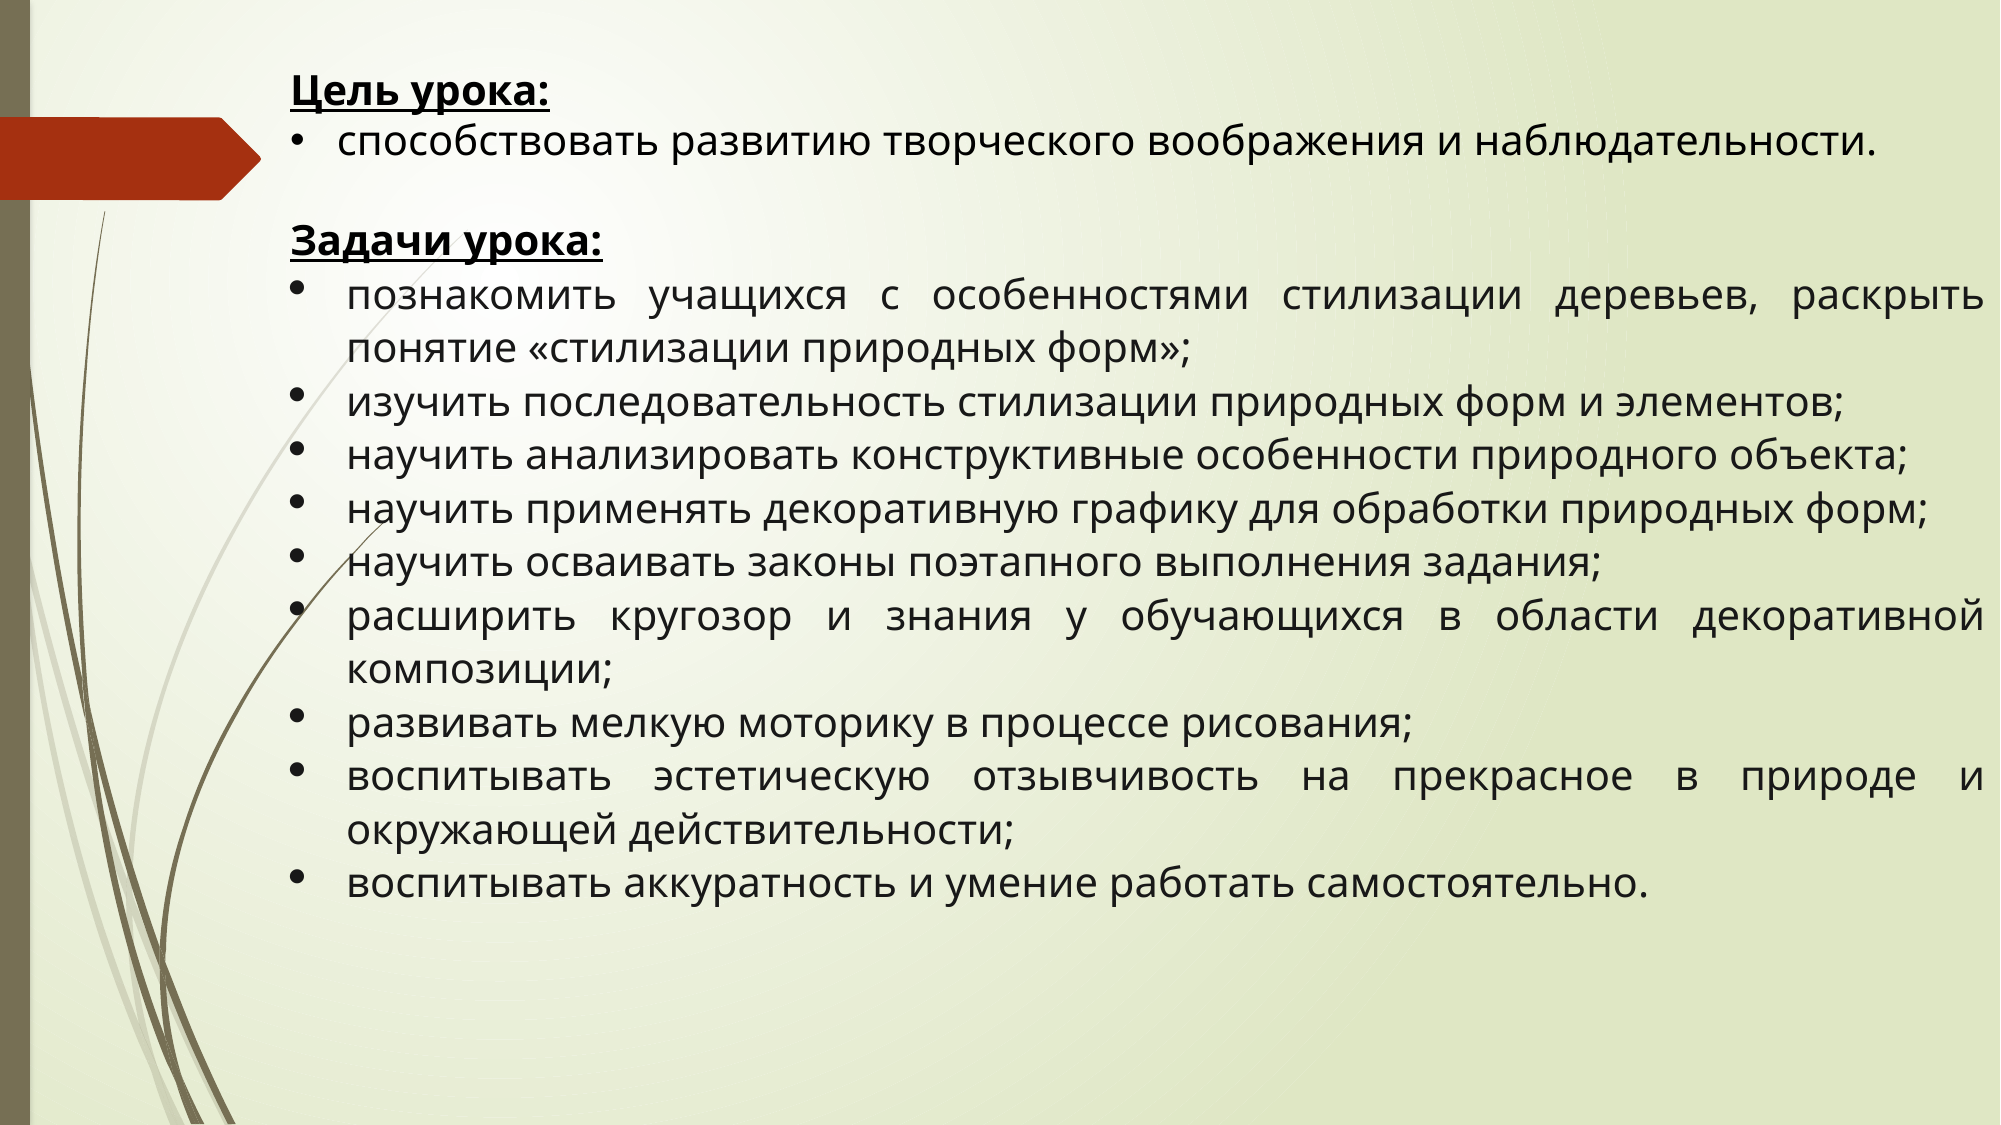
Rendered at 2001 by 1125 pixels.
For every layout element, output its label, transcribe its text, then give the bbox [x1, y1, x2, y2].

text_box Цель урока: способствовать развитию творческого воображения и наблюдательности. Задачи урока: познакомить учащихся с особенностями стилизации деревьев, раскрыть понятие «стилизации природных форм»; изучить последовательность стилизации природных форм и элементов; научить анализировать конструктивные особенности природного объекта; научить применять декоративную графику для обработки природных форм; научить осваивать законы поэтапного выполнения задания; расширить кругозор и знания у обучающихся в области декоративной композиции; развивать мелкую моторику в процессе рисования; воспитывать эстетическую отзывчивость на прекрасное в природе и окружающей действительности; воспитывать аккуратность и умение работать самостоятельно. [275, 56, 2000, 914]
